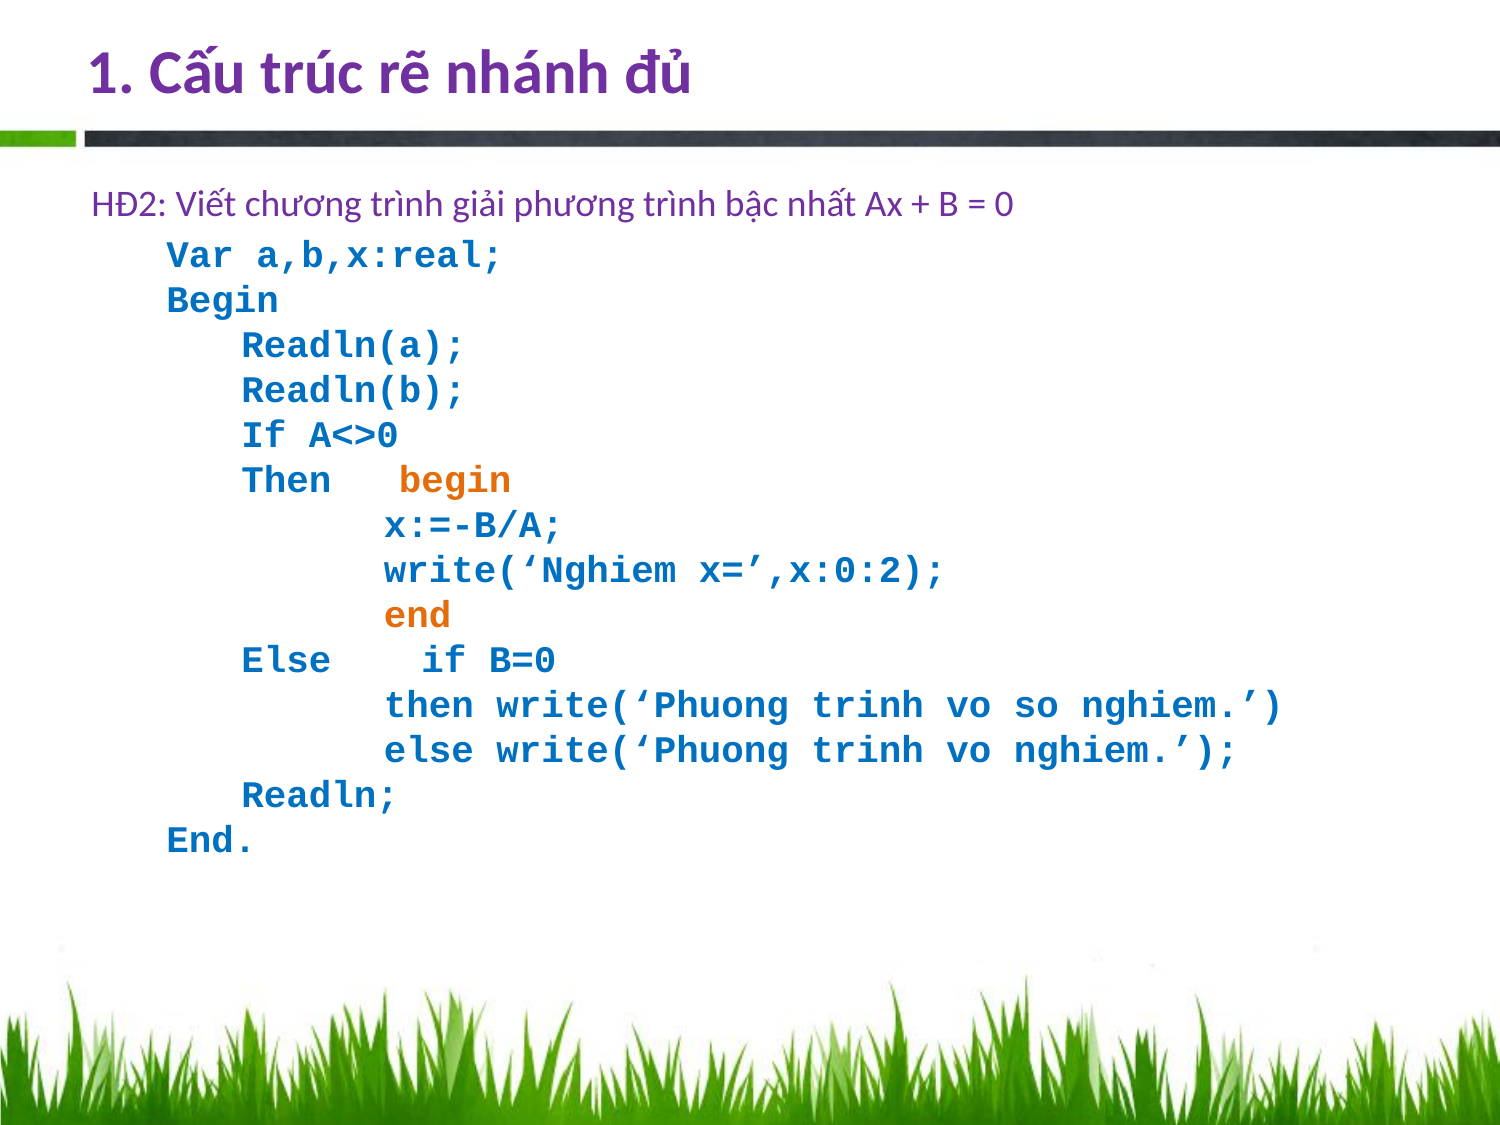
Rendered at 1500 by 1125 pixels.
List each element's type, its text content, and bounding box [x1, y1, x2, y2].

title 1. Cấu trúc rẽ nhánh đủ [71, 12, 1450, 125]
text_box HĐ2: Viết chương trình giải phương trình bậc nhất Ax + B = 0 Var a,b,x:real; Begin Readln(a); Readln(b); If A<>0 Then begin x:=-B/A; write(‘Nghiem x=’,x:0:2); end Else if B=0 then write(‘Phuong trinh vo so nghiem.’) else write(‘Phuong trinh vo nghiem.’); Readln; End. [76, 148, 1471, 868]
picture [0, 0, 1500, 1125]
